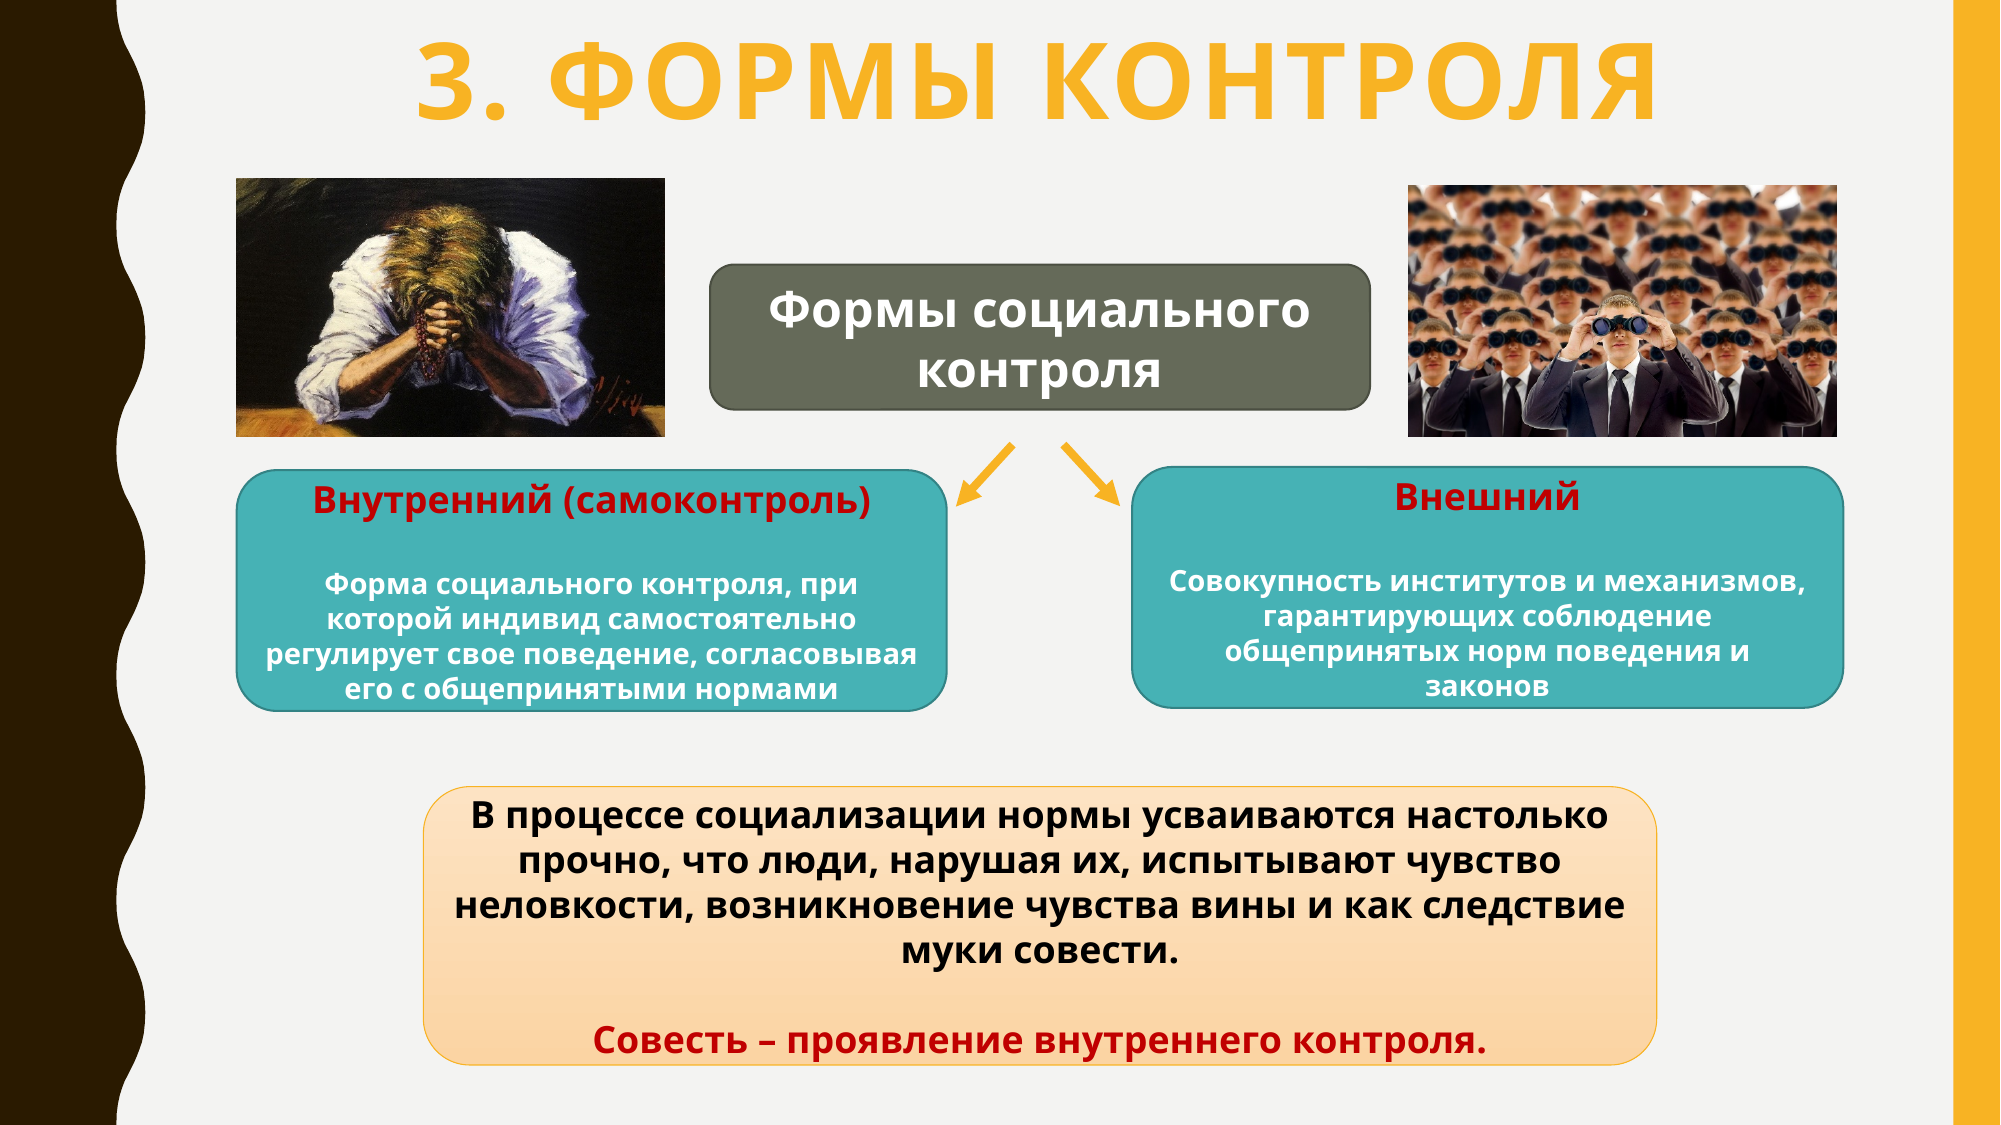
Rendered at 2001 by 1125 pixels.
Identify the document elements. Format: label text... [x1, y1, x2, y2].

title 3. Формы контроля [205, 20, 1875, 266]
text_box Формы социального контроля [709, 263, 1372, 411]
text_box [1063, 444, 1121, 507]
text_box В процессе социализации нормы усваиваются настолько прочно, что люди, нарушая их, испытывают чувство неловкости, возникновение чувства вины и как следствие муки совести. Совесть – проявление внутреннего контроля. [422, 786, 1658, 1066]
text_box Внешний Совокупность институтов и механизмов, гарантирующих соблюдение общепринятых норм поведения и законов [1131, 465, 1845, 709]
picture [236, 178, 665, 437]
text_box Внутренний (самоконтроль) Форма социального контроля, при которой индивид самостоятельно регулирует свое поведение, согласовывая его с общепринятыми нормами [235, 469, 948, 712]
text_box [955, 444, 1013, 507]
picture [1408, 185, 1837, 437]
